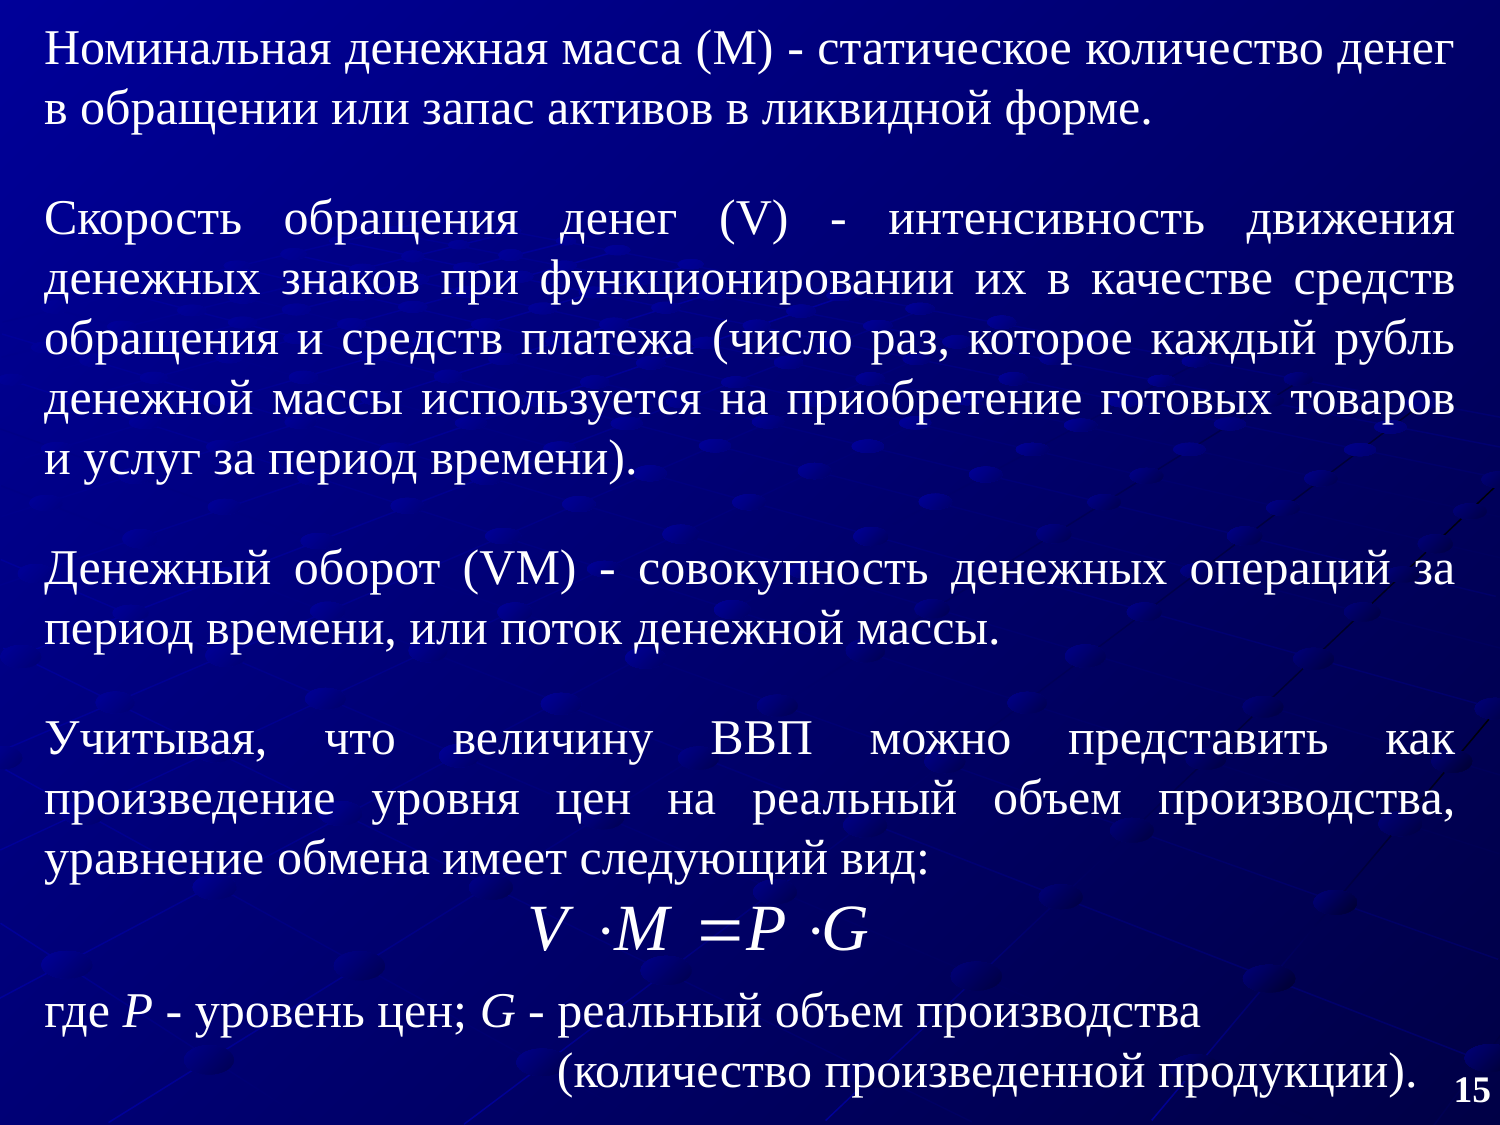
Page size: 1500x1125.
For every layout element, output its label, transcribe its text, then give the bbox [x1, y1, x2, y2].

slide_number 15 [1155, 1042, 1500, 1118]
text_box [525, 892, 881, 965]
text_box Номинальная денежная масса (М) ‑ статическое количество денег в обращении или запас активов в ликвидной форме. Скорость обращения денег (V) ‑ интенсивность движения денежных знаков при функционировании их в качестве средств обращения и средств платежа (число раз, которое каждый рубль денежной массы используется на приобретение готовых товаров и услуг за период времени). Денежный оборот (VM) ‑ совокупность денежных операций за период времени, или поток денежной массы. Учитывая, что величину ВВП можно представить как произведение уровня цен на реальный объем производства, уравнение обмена имеет следующий вид: [29, 7, 1471, 893]
text_box где Р ‑ уровень цен; G ‑ реальный объем производства (количество произведенной продукции). [29, 969, 1471, 1105]
